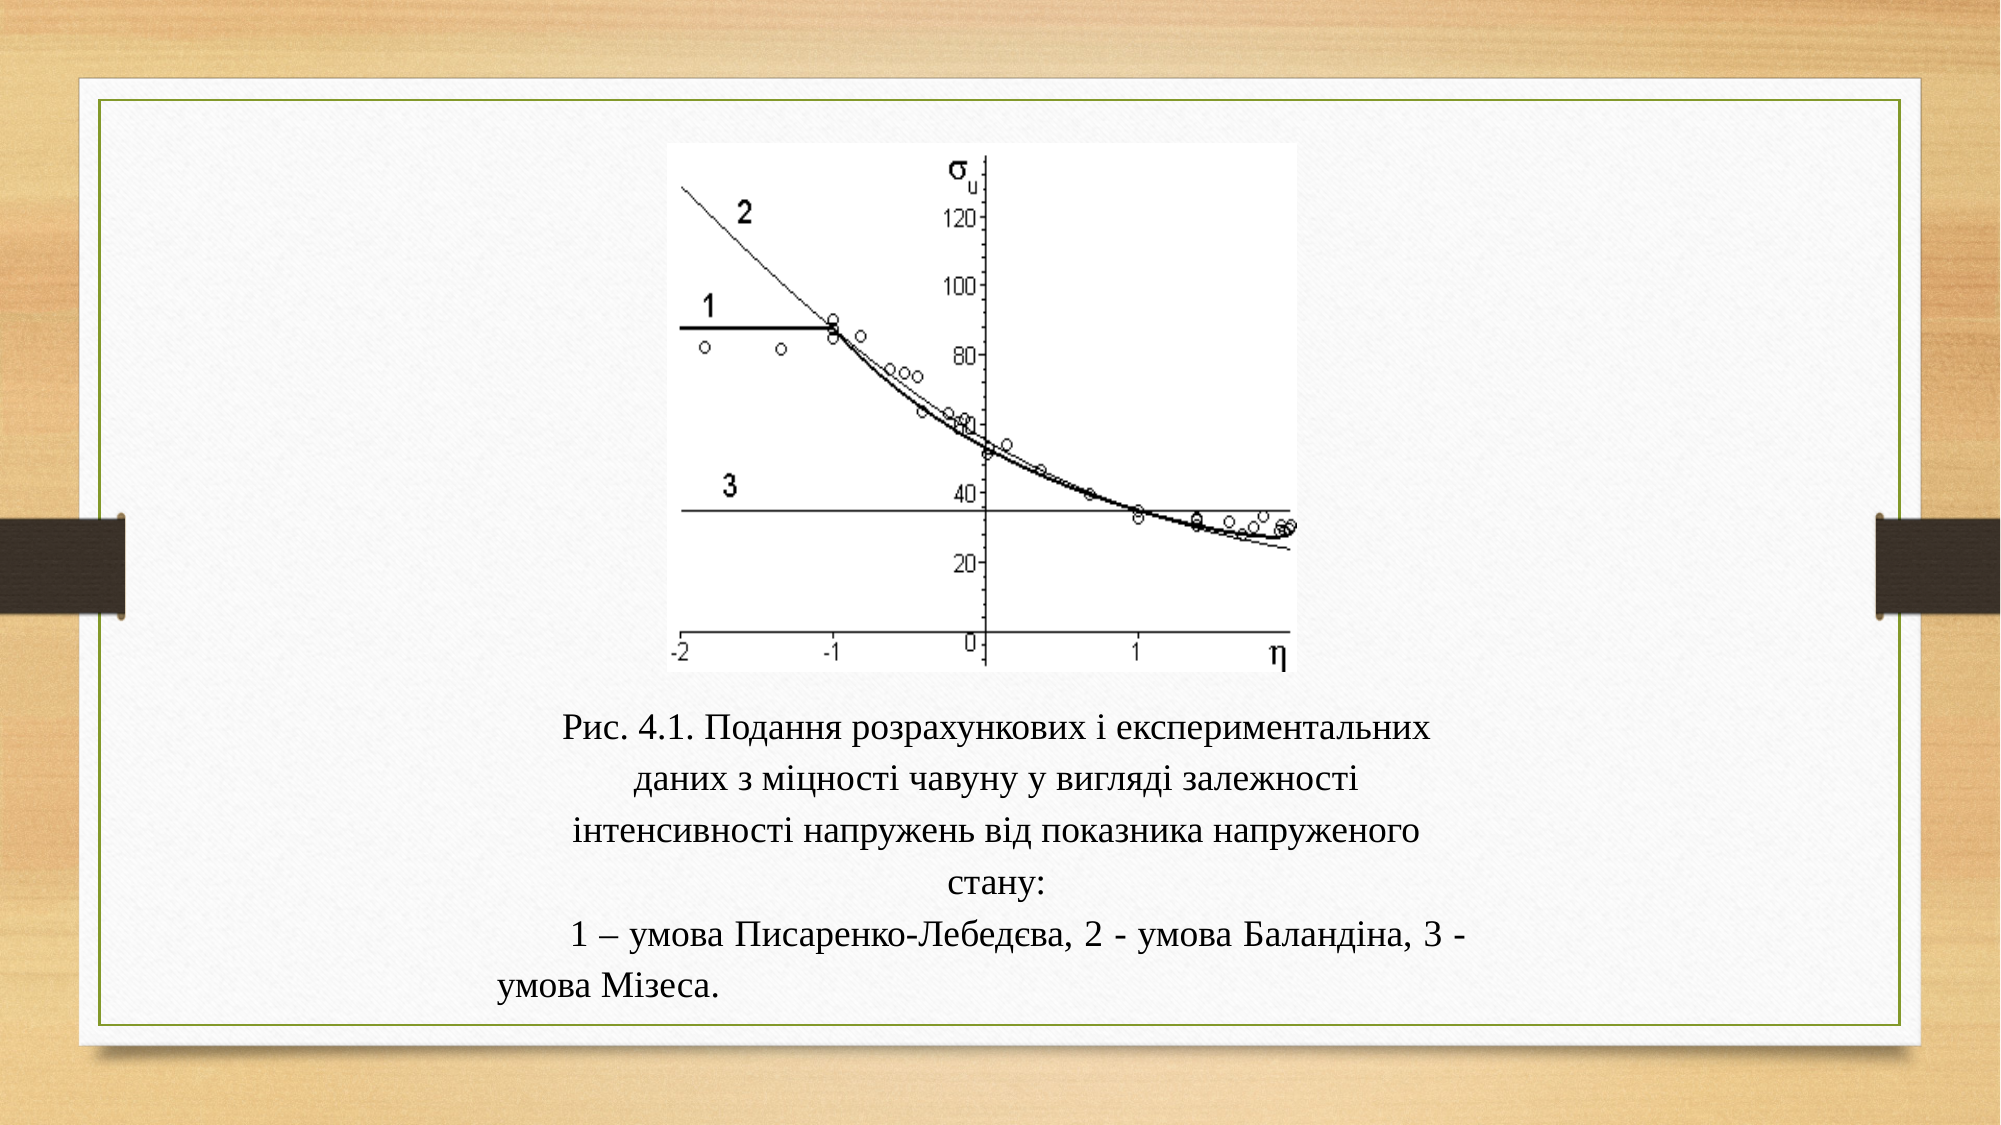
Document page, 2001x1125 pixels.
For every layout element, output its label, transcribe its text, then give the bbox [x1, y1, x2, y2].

text_box Рис. 4.1. Подання розрахункових і експериментальних даних з міцності чавуну у вигляді залежності інтенсивності напружень від показника напруженого стану: 1 – умова Писаренко‑Лебедєва, 2 - умова Баландіна, 3 - умова Мізеса. [482, 687, 1482, 1013]
picture [0, 0, 2001, 1125]
